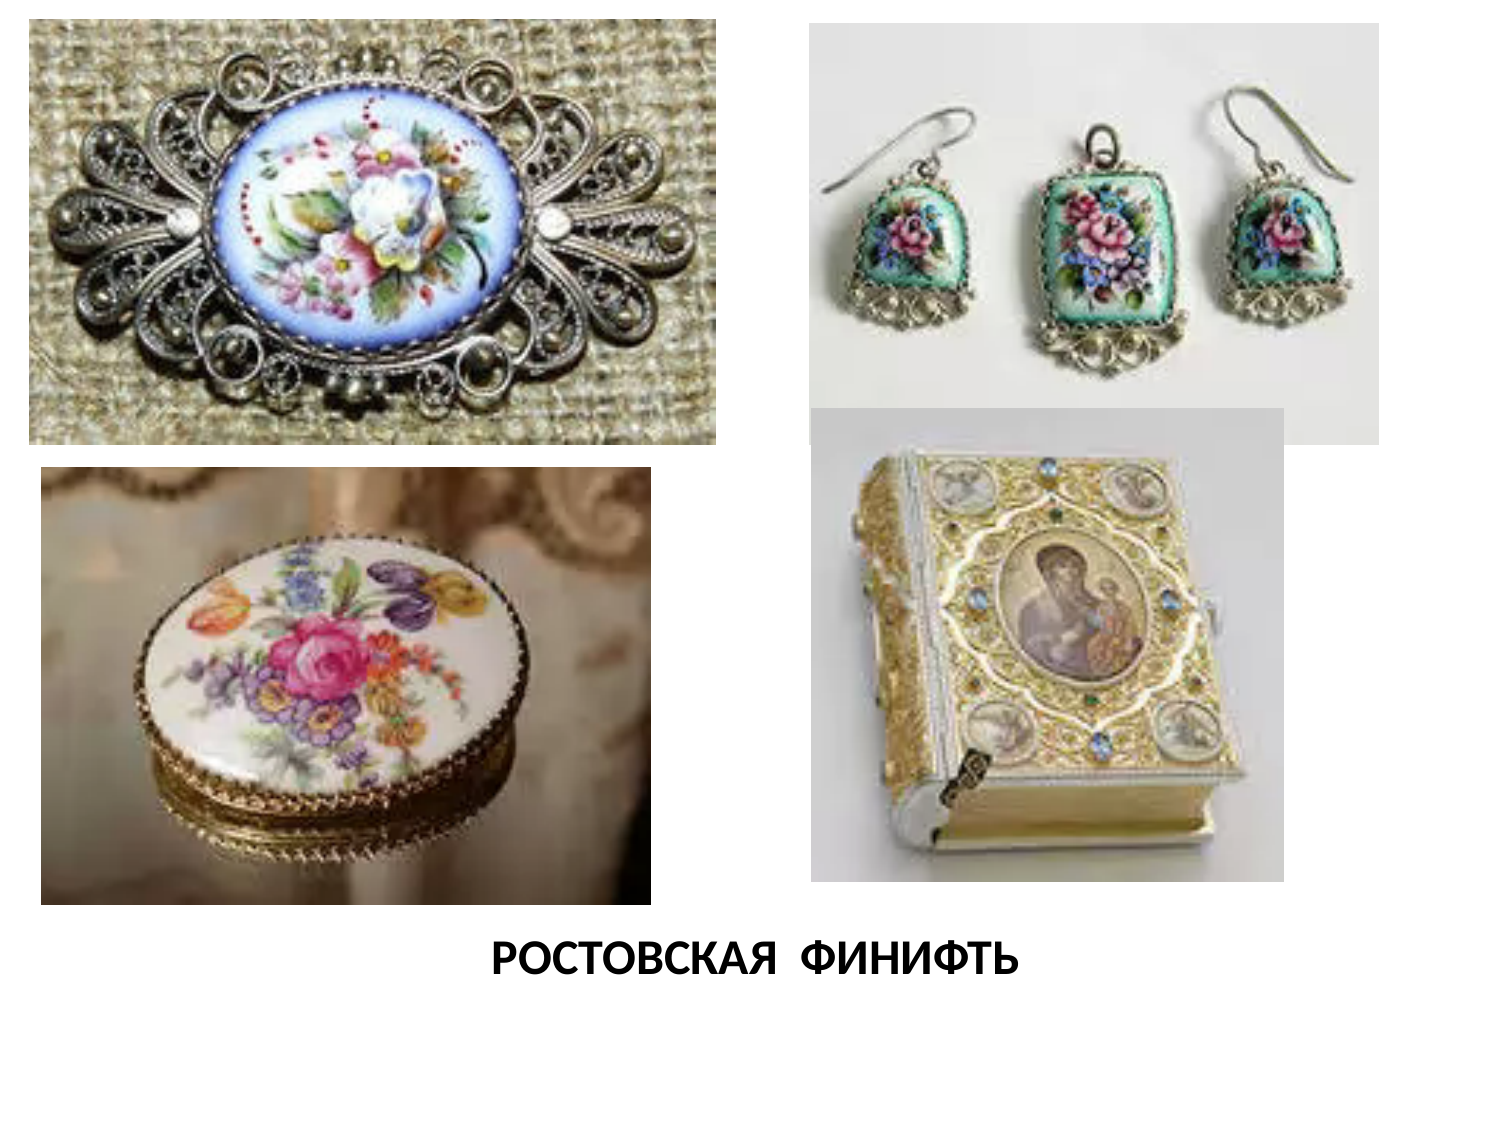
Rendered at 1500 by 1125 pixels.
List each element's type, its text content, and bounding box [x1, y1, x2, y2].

title Ростовская финифть [118, 916, 1394, 1059]
picture [808, 23, 1379, 882]
picture [29, 18, 716, 445]
picture [41, 467, 651, 906]
